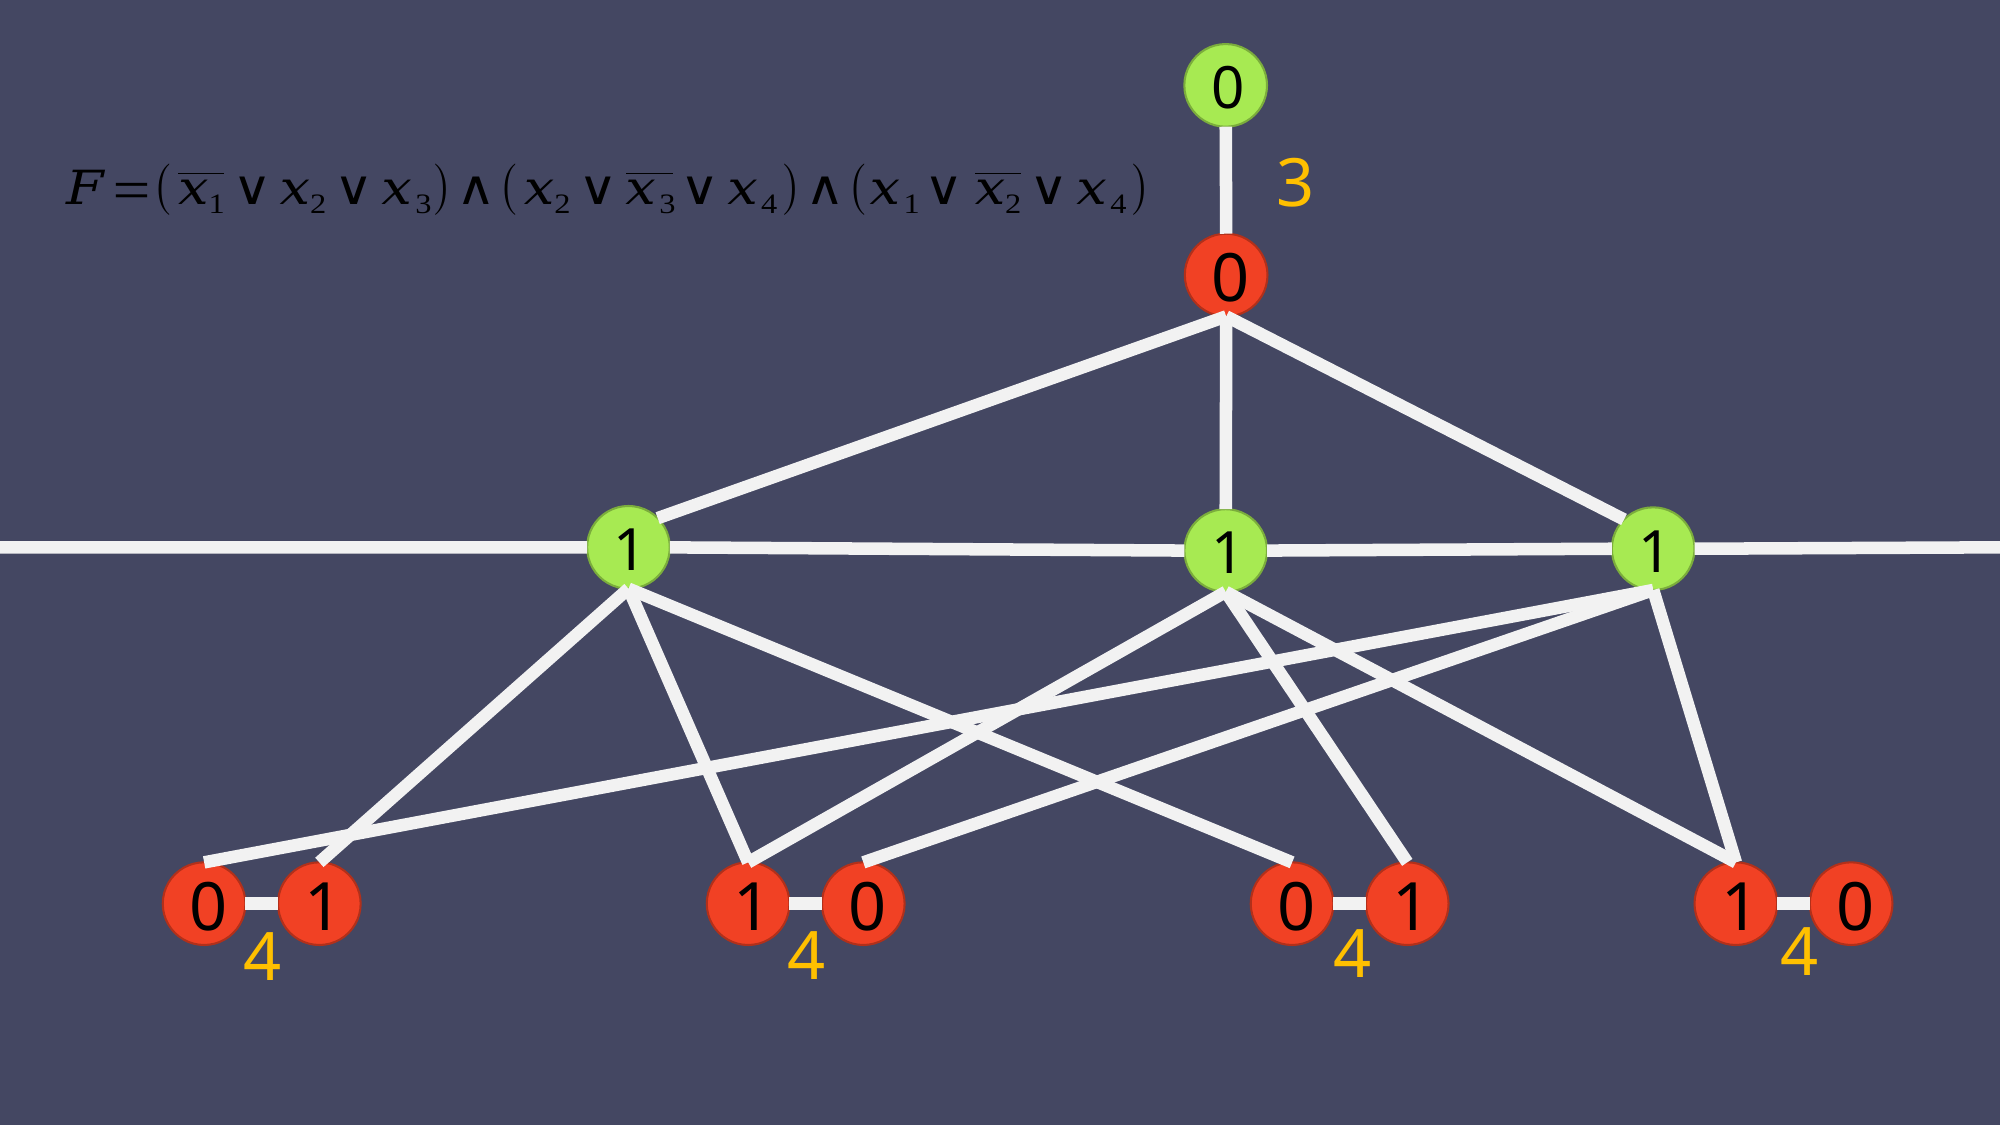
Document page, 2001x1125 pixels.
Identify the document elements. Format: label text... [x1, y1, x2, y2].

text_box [657, 316, 1225, 519]
text_box 0 [1249, 863, 1334, 947]
text_box 0 [821, 863, 906, 947]
text_box 1 [1693, 861, 1778, 947]
text_box 1 [586, 504, 671, 588]
text_box 4 [1318, 903, 1385, 999]
text_box 1 [277, 863, 362, 947]
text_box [1225, 316, 1625, 520]
text_box 1 [1183, 519, 1268, 588]
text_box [1652, 589, 1737, 863]
text_box 1 [1611, 506, 1696, 589]
text_box 1 [705, 863, 790, 947]
text_box 0 [1809, 861, 1894, 947]
text_box 4 [1766, 901, 1832, 997]
text_box 4 [229, 906, 295, 1001]
text_box 4 [772, 905, 839, 1001]
text_box 1 [1365, 863, 1450, 947]
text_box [669, 547, 1185, 551]
text_box 3 [1262, 131, 1328, 227]
text_box 0 [161, 861, 246, 947]
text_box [203, 589, 1652, 863]
text_box 0 [1183, 43, 1269, 128]
text_box 0 [1183, 233, 1269, 315]
